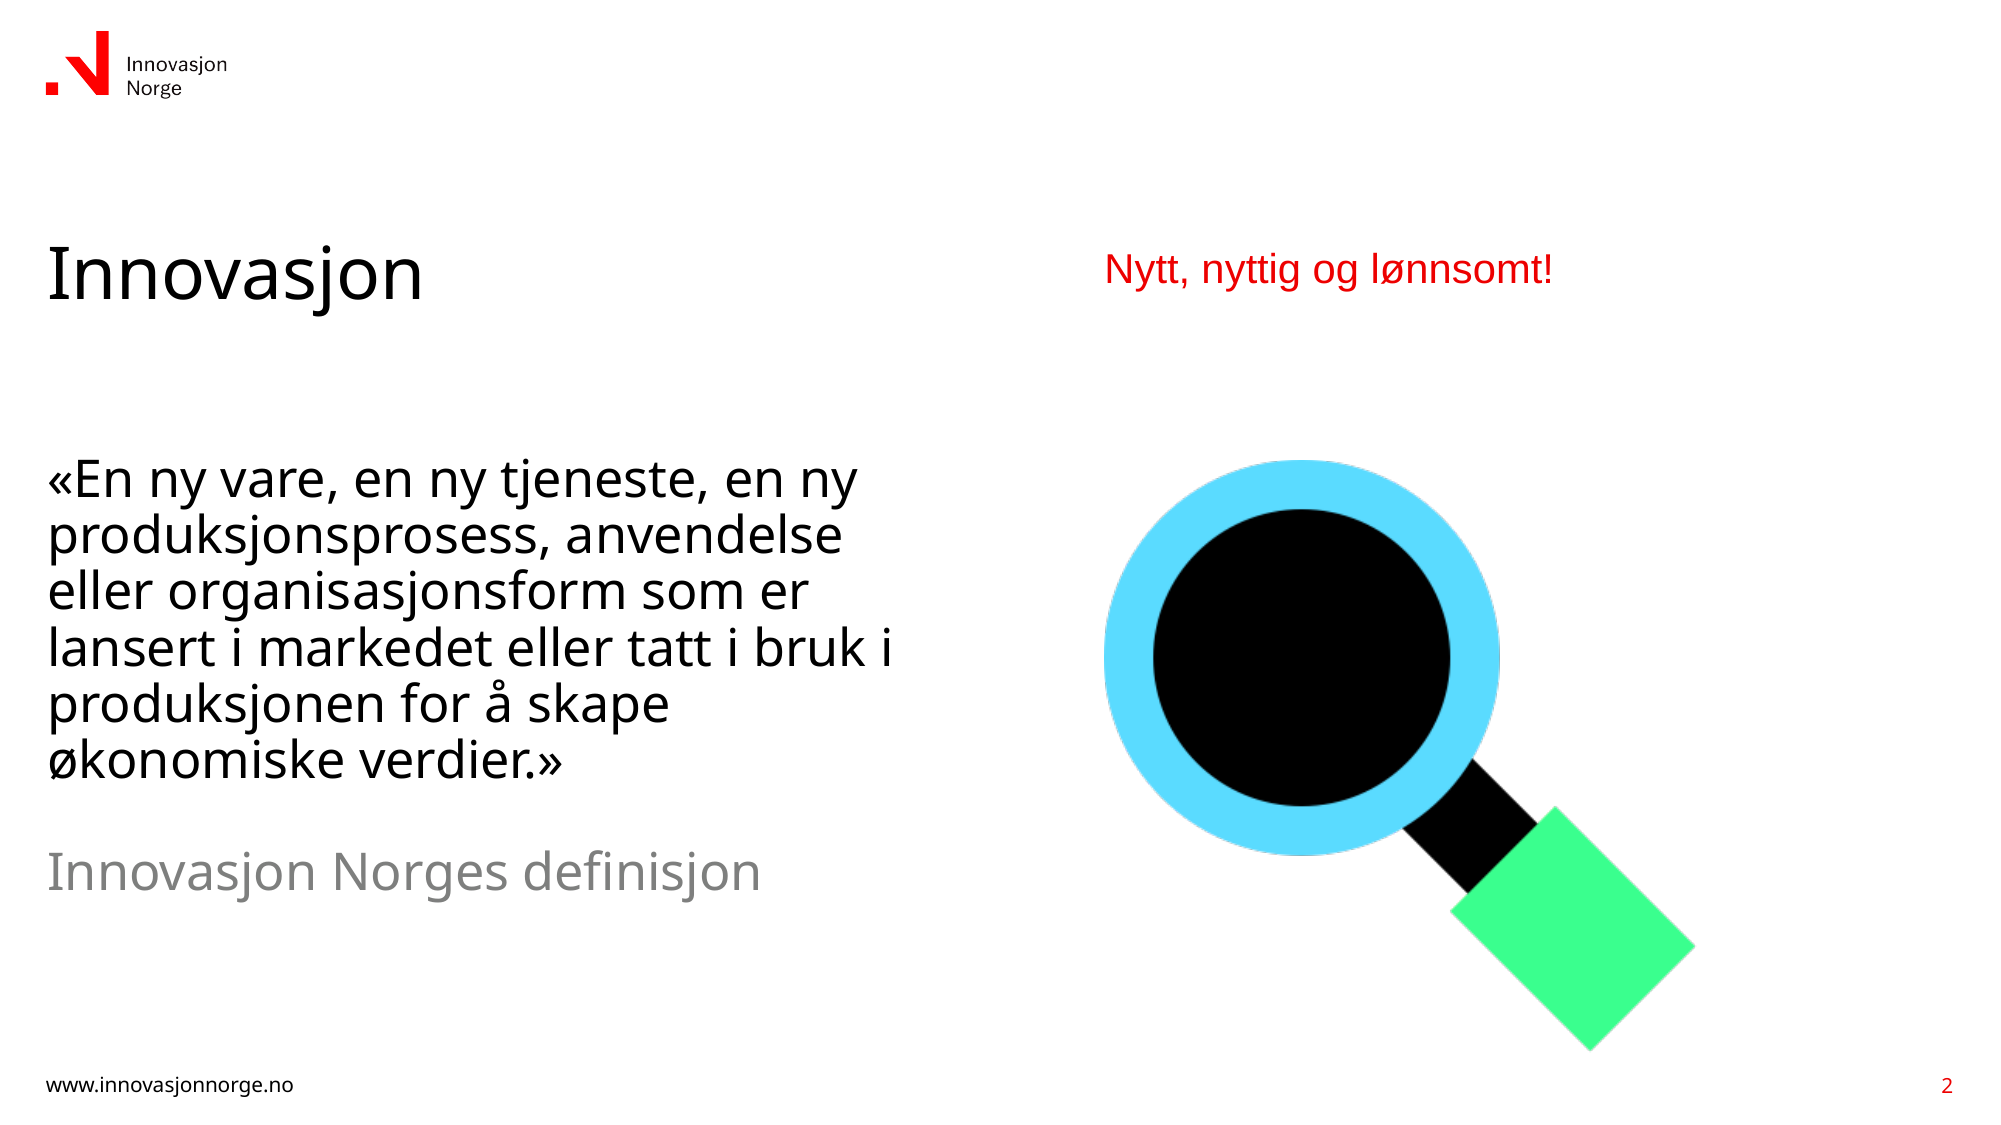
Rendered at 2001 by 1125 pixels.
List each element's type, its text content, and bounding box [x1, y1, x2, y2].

picture [33, 18, 239, 108]
list «En ny vare, en ny tjeneste, en ny produksjonsprosess, anvendelse eller organisasjonsform som er lansert i markedet eller tatt i bruk i produksjonen for å skape økonomiske verdier.» Innovasjon Norges definisjon [47, 452, 953, 1035]
picture [1104, 460, 1698, 1054]
title Innovasjon [47, 236, 893, 448]
slide_number 2 [1791, 1072, 1954, 1109]
subtitle Nytt, nyttig og lønnsomt! [1104, 242, 1960, 454]
